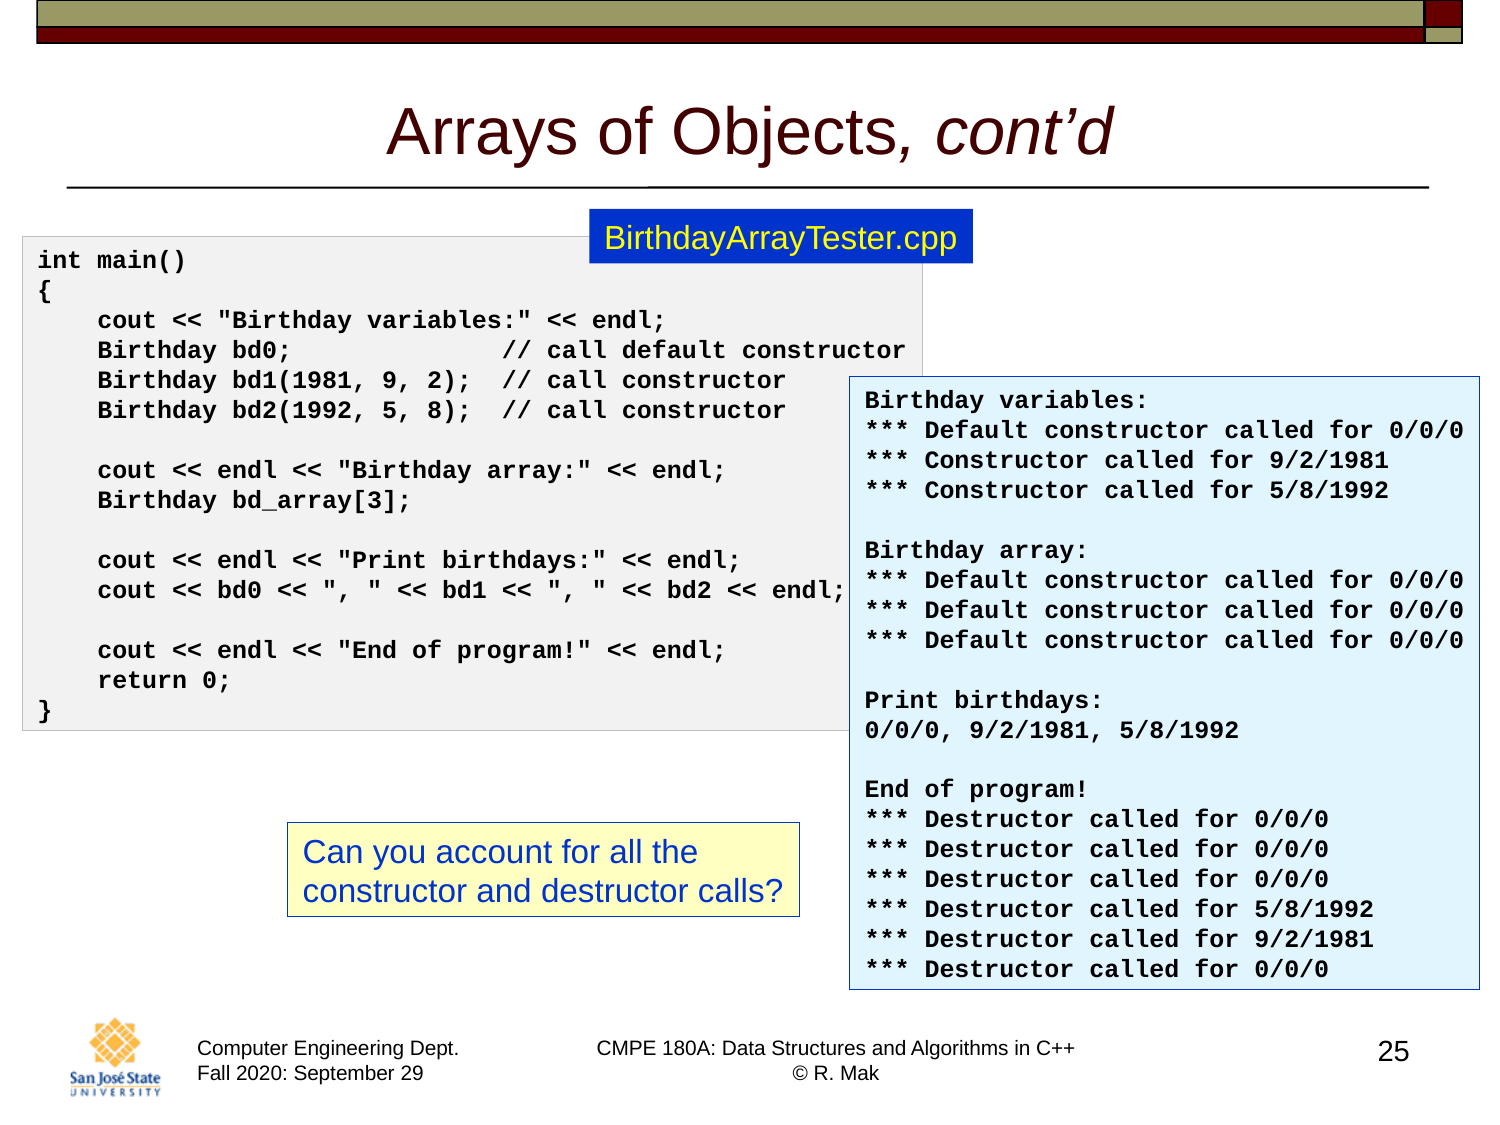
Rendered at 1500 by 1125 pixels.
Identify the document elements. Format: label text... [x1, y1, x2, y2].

title Arrays of Objects, cont’d [75, 67, 1425, 175]
picture [60, 1012, 166, 1112]
text_box int main() { cout << "Birthday variables:" << endl; Birthday bd0; // call default constructor Birthday bd1(1981, 9, 2); // call constructor Birthday bd2(1992, 5, 8); // call constructor cout << endl << "Birthday array:" << endl; Birthday bd_array[3]; cout << endl << "Print birthdays:" << endl; cout << bd0 << ", " << bd1 << ", " << bd2 << endl; cout << endl << "End of program!" << endl; return 0; } [22, 236, 923, 731]
text_box BirthdayArrayTester.cpp [589, 208, 973, 264]
text_box Can you account for all the constructor and destructor calls? [287, 822, 800, 917]
slide_number 25 [1112, 1025, 1425, 1100]
text_box Birthday variables: *** Default constructor called for 0/0/0 *** Constructor called for 9/2/1981 *** Constructor called for 5/8/1992 Birthday array: *** Default constructor called for 0/0/0 *** Default constructor called for 0/0/0 *** Default constructor called for 0/0/0 Print birthdays: 0/0/0, 9/2/1981, 5/8/1992 End of program! *** Destructor called for 0/0/0 *** Destructor called for 0/0/0 *** Destructor called for 0/0/0 *** Destructor called for 5/8/1992 *** Destructor called for 9/2/1981 *** Destructor called for 0/0/0 [849, 376, 1480, 990]
